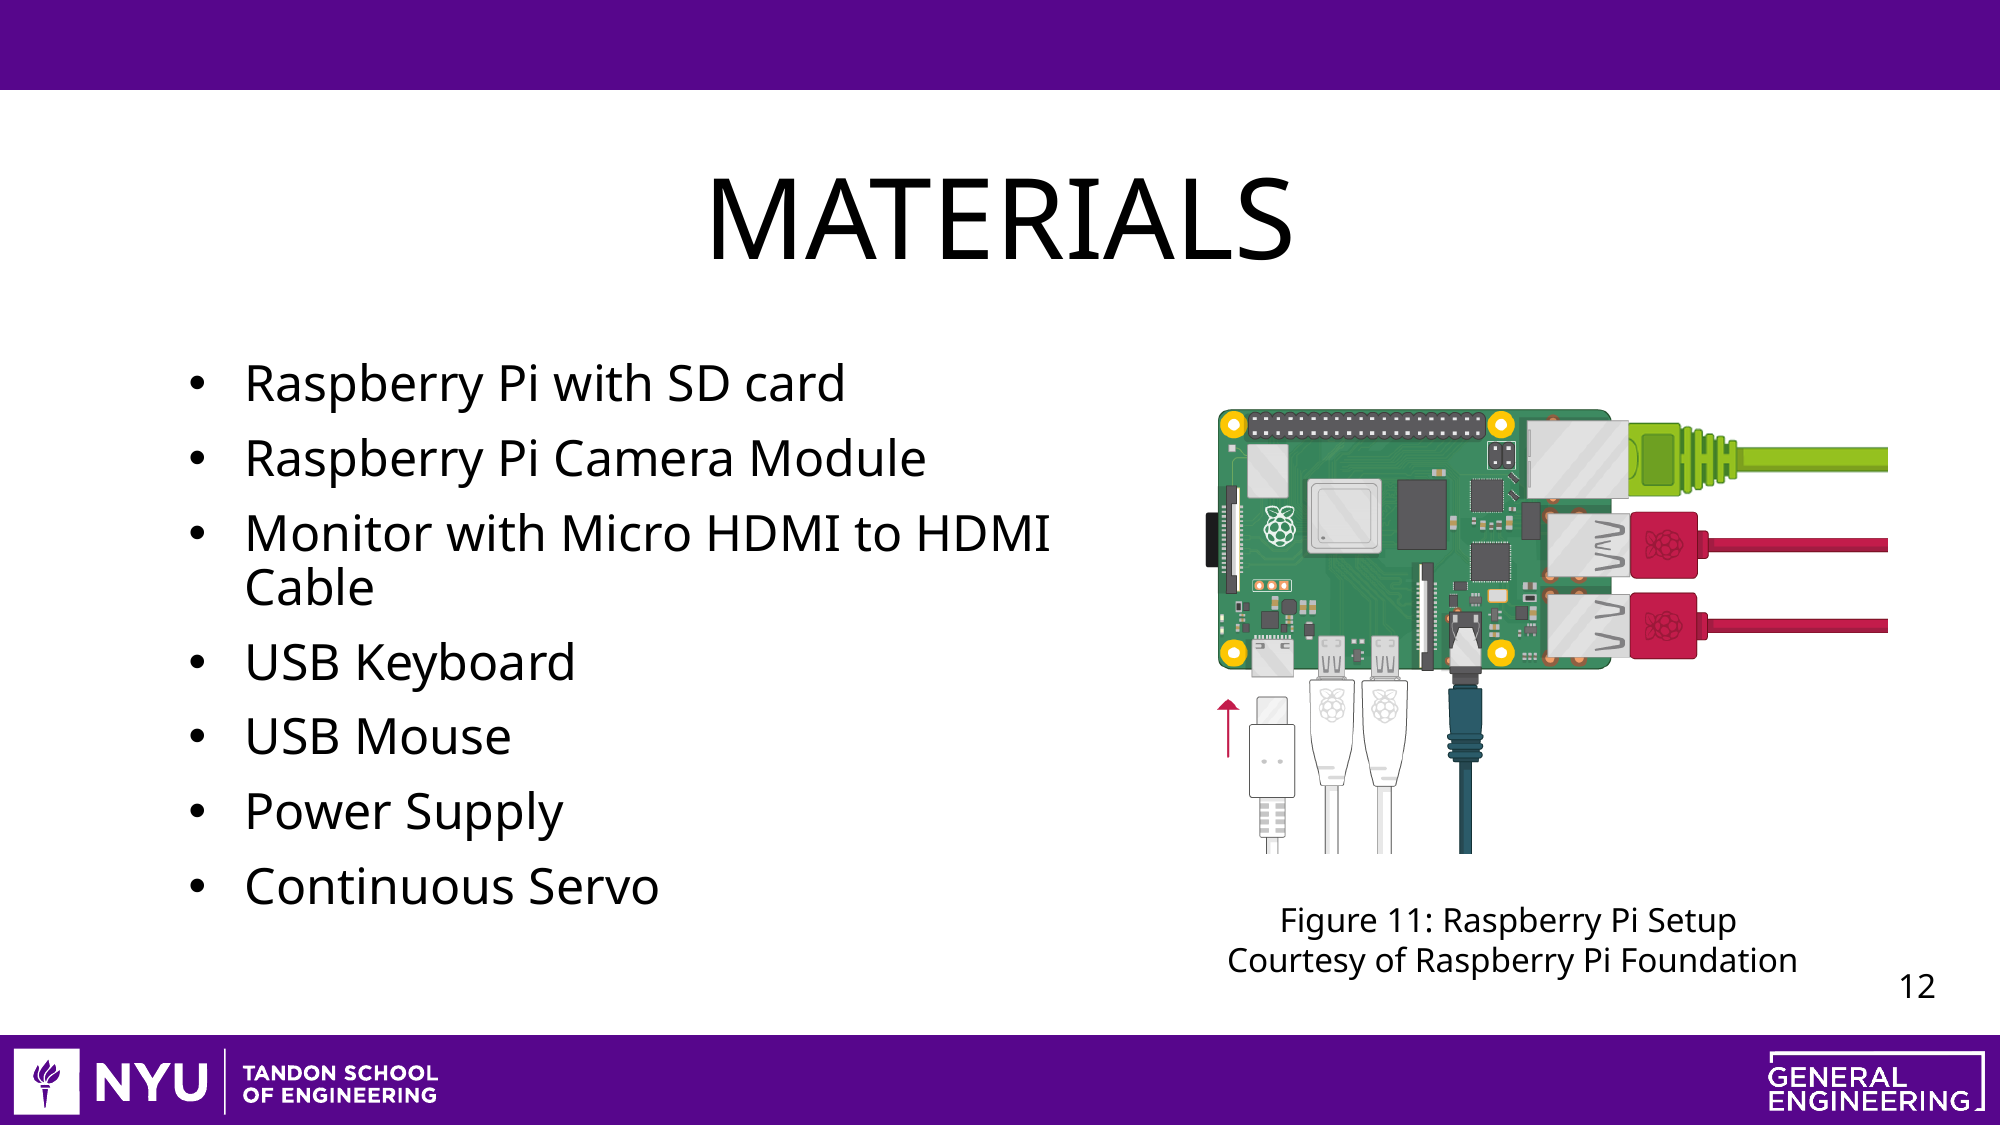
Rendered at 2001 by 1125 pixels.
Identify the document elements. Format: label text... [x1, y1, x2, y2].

picture [1135, 376, 1888, 854]
picture [1768, 1051, 1985, 1111]
subtitle Raspberry Pi with SD card Raspberry Pi Camera Module Monitor with Micro HDMI to HDMI Cable USB Keyboard USB Mouse Power Supply Continuous Servo [173, 315, 1154, 959]
text_box 12 [1802, 958, 1951, 1013]
picture [13, 1048, 438, 1115]
text_box [0, 1034, 2000, 1125]
title MATERIALS [92, 132, 1908, 292]
text_box Figure 11: Raspberry Pi Setup Courtesy of Raspberry Pi Foundation [1120, 891, 1906, 987]
text_box [0, 0, 2000, 91]
